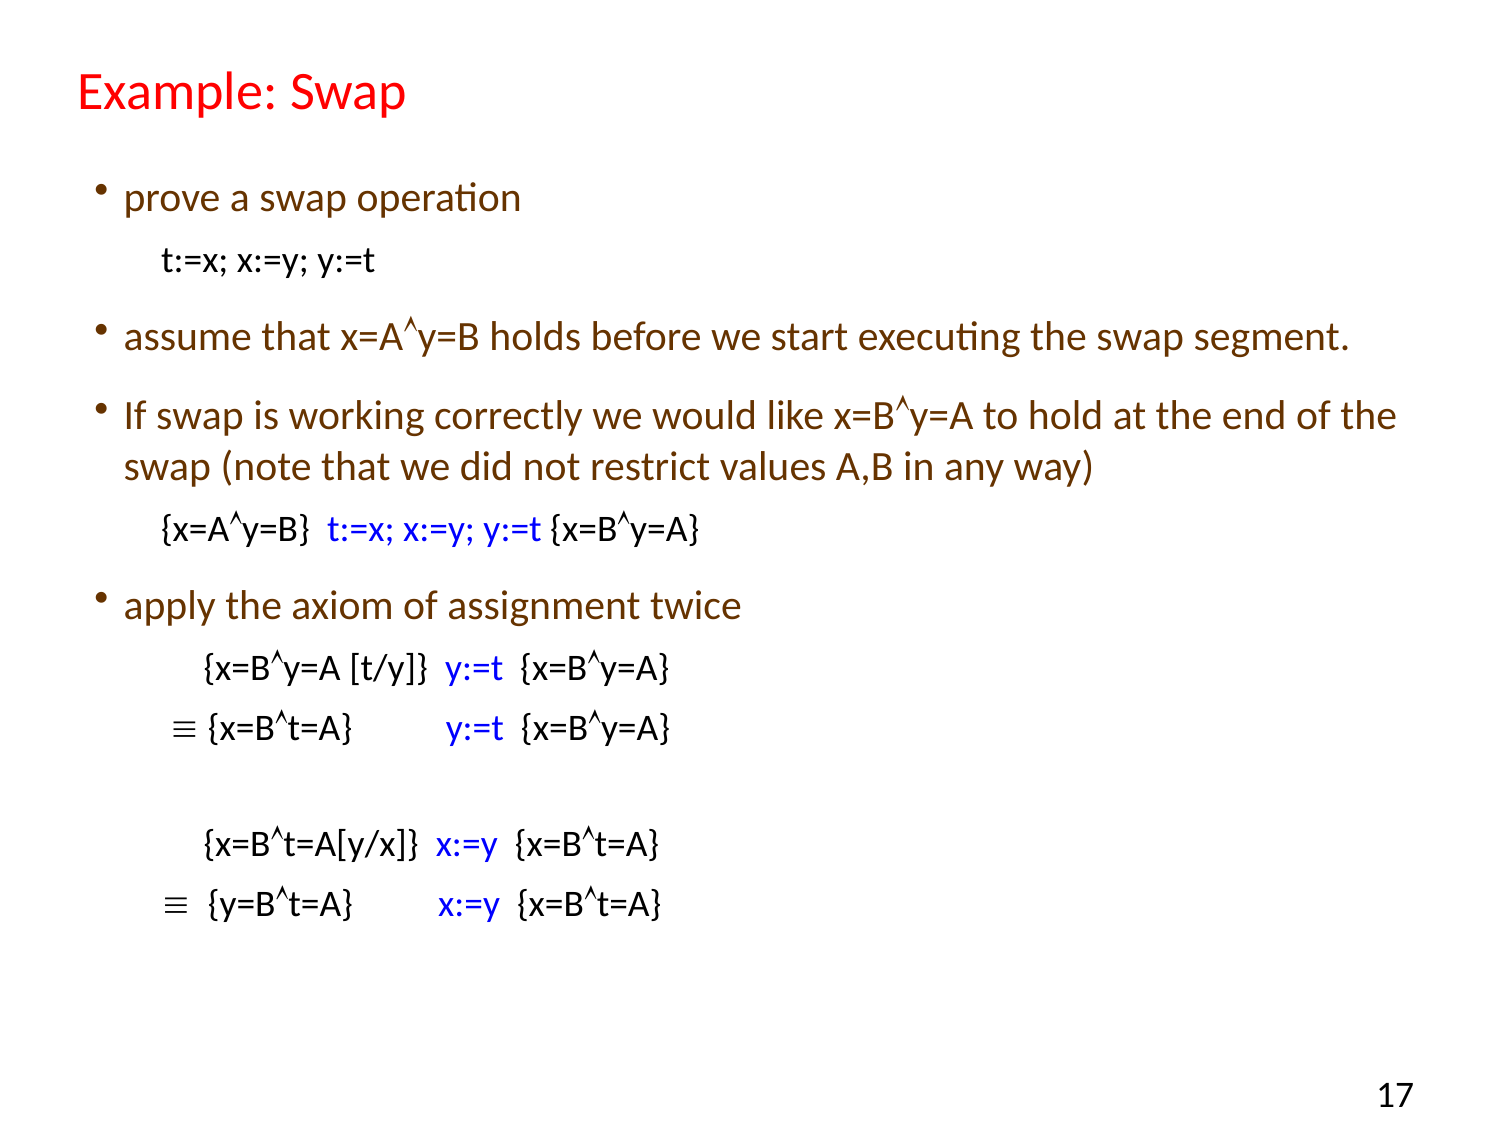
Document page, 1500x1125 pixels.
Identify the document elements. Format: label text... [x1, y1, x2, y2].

list prove a swap operation t:=x; x:=y; y:=t assume that x=Ay=B holds before we start executing the swap segment. If swap is working correctly we would like x=By=A to hold at the end of the swap (note that we did not restrict values A,B in any way) {x=Ay=B} t:=x; x:=y; y:=t {x=By=A} apply the axiom of assignment twice {x=By=A [t/y]} y:=t {x=By=A}  {x=Bt=A} y:=t {x=By=A} {x=Bt=A[y/x]} x:=y {x=Bt=A}  {y=Bt=A} x:=y {x=Bt=A} [79, 162, 1455, 1013]
slide_number 17 [1312, 1062, 1438, 1101]
title Example: Swap [62, 49, 1426, 126]
